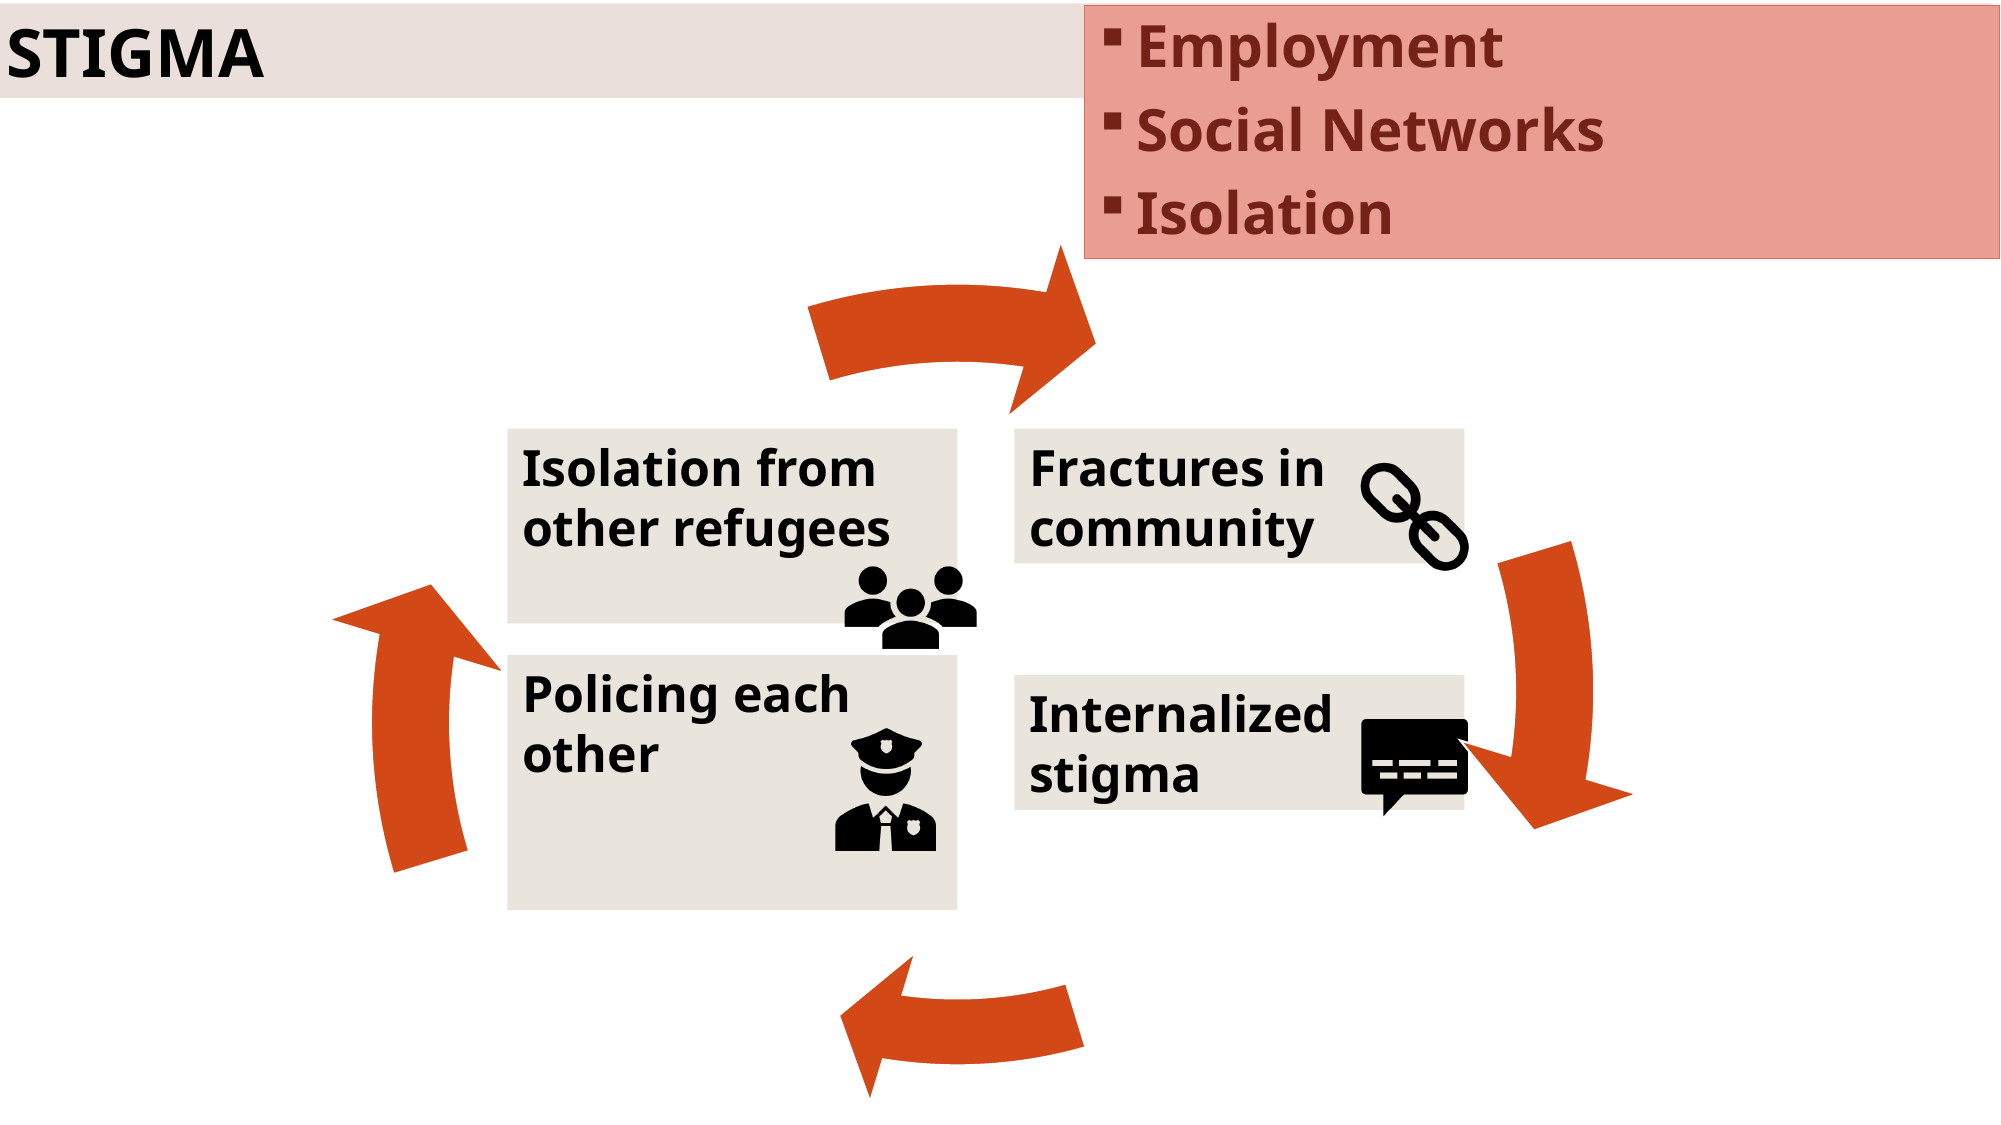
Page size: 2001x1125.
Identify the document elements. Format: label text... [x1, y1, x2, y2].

text_box STIGMA [0, 3, 1992, 98]
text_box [105, 117, 2000, 1125]
text_box Employment Social Networks Isolation [1084, 5, 2000, 117]
